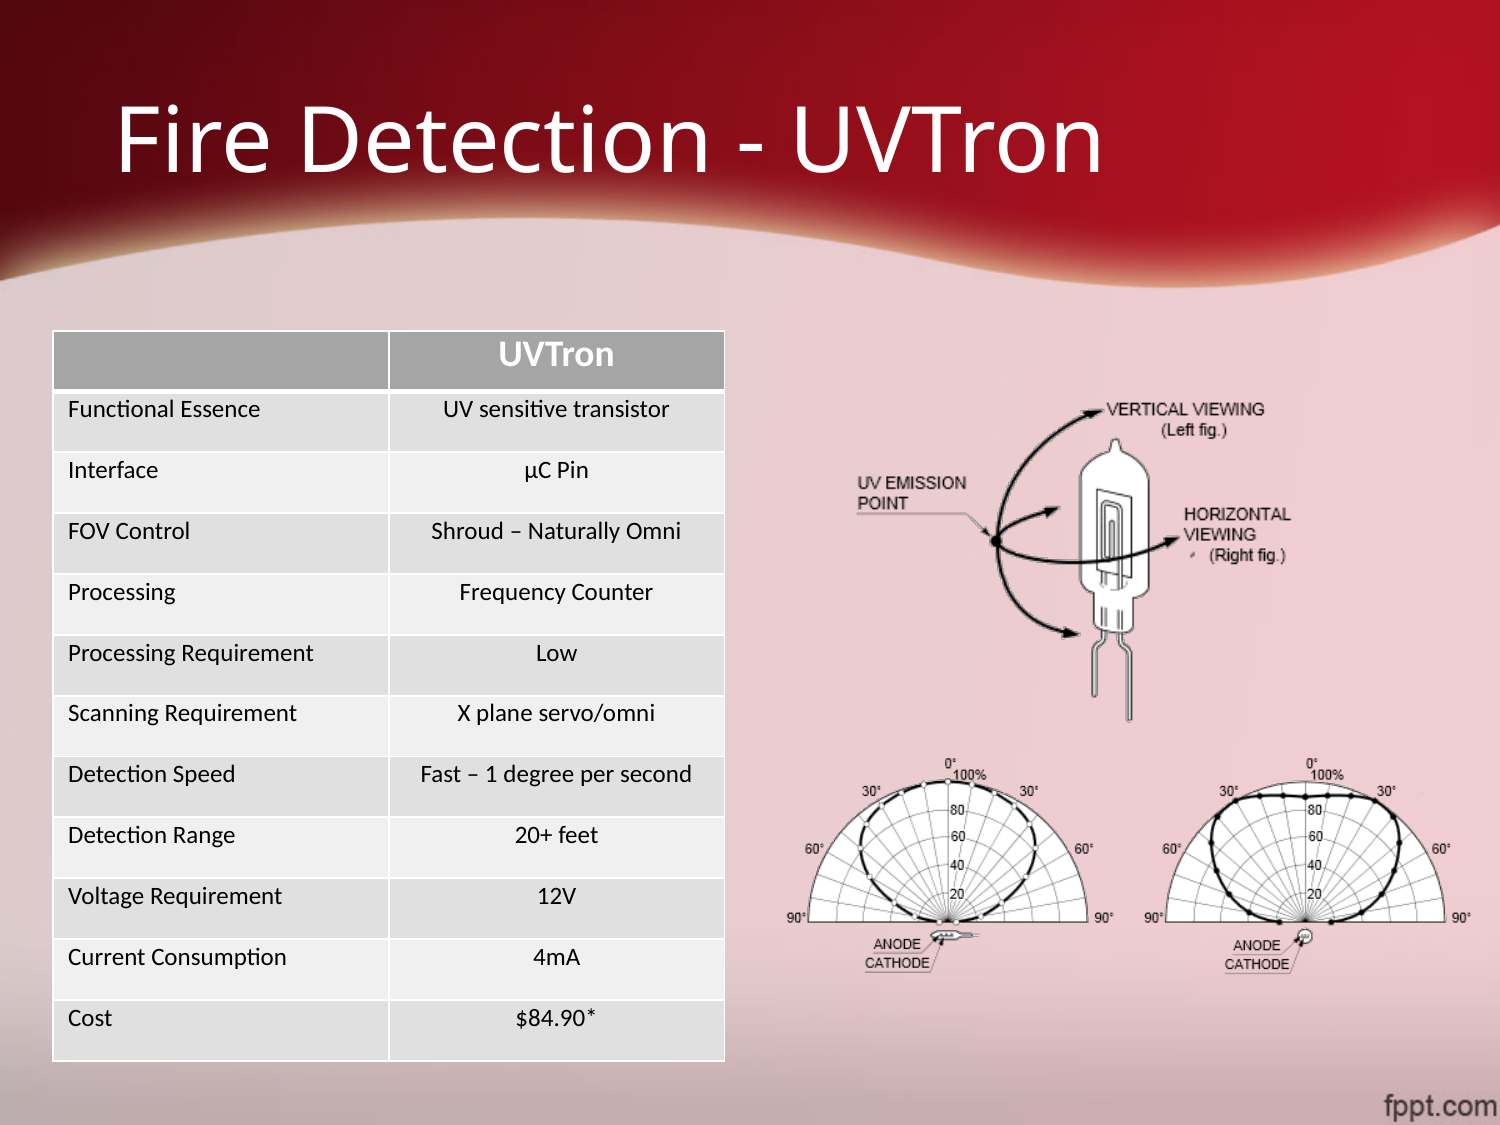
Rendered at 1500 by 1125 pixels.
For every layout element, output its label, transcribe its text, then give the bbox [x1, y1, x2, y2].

table_cell Detection Speed [54, 757, 388, 816]
table_cell Interface [54, 453, 388, 512]
table_cell UV sensitive transistor [390, 394, 724, 451]
table_cell 4mA [390, 940, 724, 999]
picture [0, 0, 1500, 1125]
table_cell µC Pin [390, 453, 724, 512]
table_header UVTron [390, 332, 724, 389]
table_cell Processing Requirement [54, 636, 388, 695]
table_cell $84.90* [390, 1001, 724, 1060]
table_header [54, 332, 388, 389]
table_cell Scanning Requirement [54, 697, 388, 756]
table_cell Processing [54, 575, 388, 634]
table_cell Fast – 1 degree per second [390, 757, 724, 816]
table_cell 12V [390, 879, 724, 938]
table_cell Cost [54, 1001, 388, 1060]
text_box Fire Detection - UVTron [98, 30, 1393, 248]
table_cell Low [390, 636, 724, 695]
table_cell Detection Range [54, 818, 388, 877]
table_cell Functional Essence [54, 394, 388, 451]
table_cell X plane servo/omni [390, 697, 724, 756]
table_cell Voltage Requirement [54, 879, 388, 938]
table_cell FOV Control [54, 514, 388, 573]
table_cell Shroud – Naturally Omni [390, 514, 724, 573]
table_cell 20+ feet [390, 818, 724, 877]
table_cell Frequency Counter [390, 575, 724, 634]
table_cell Current Consumption [54, 940, 388, 999]
